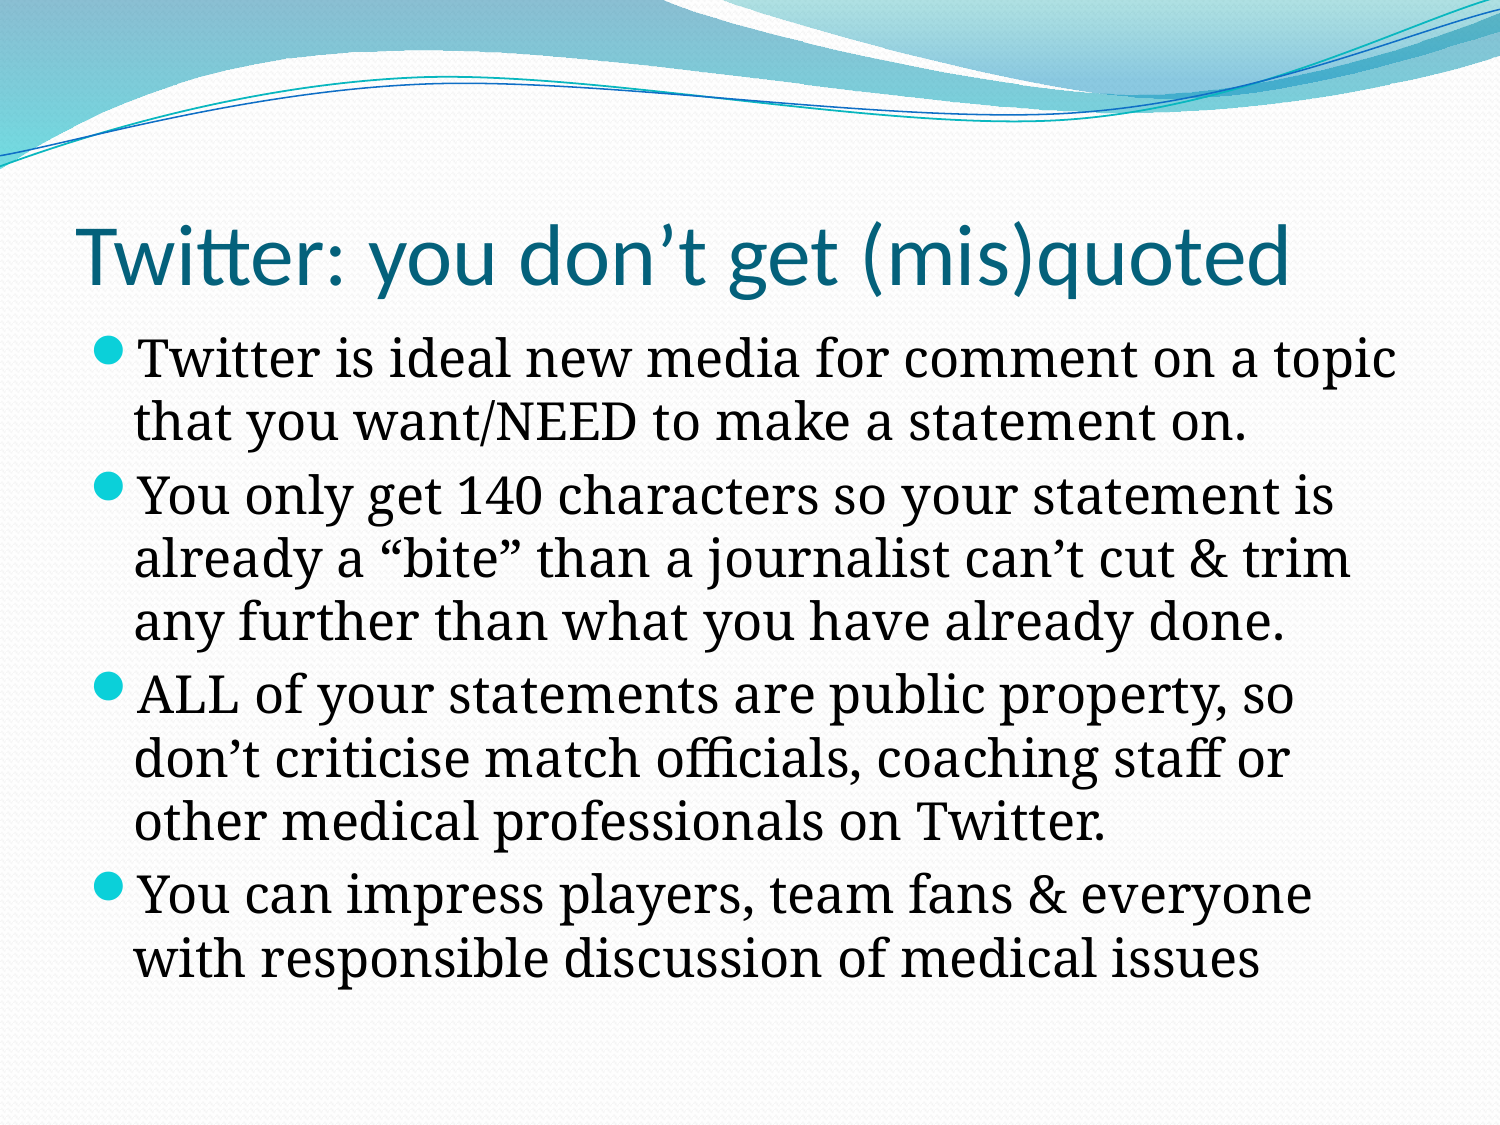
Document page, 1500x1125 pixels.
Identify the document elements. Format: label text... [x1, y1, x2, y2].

title Twitter: you don’t get (mis)quoted [75, 115, 1425, 303]
list Twitter is ideal new media for comment on a topic that you want/NEED to make a statement on. You only get 140 characters so your statement is already a “bite” than a journalist can’t cut & trim any further than what you have already done. ALL of your statements are public property, so don’t criticise match officials, coaching staff or other medical professionals on Twitter. You can impress players, team fans & everyone with responsible discussion of medical issues [75, 317, 1425, 1038]
